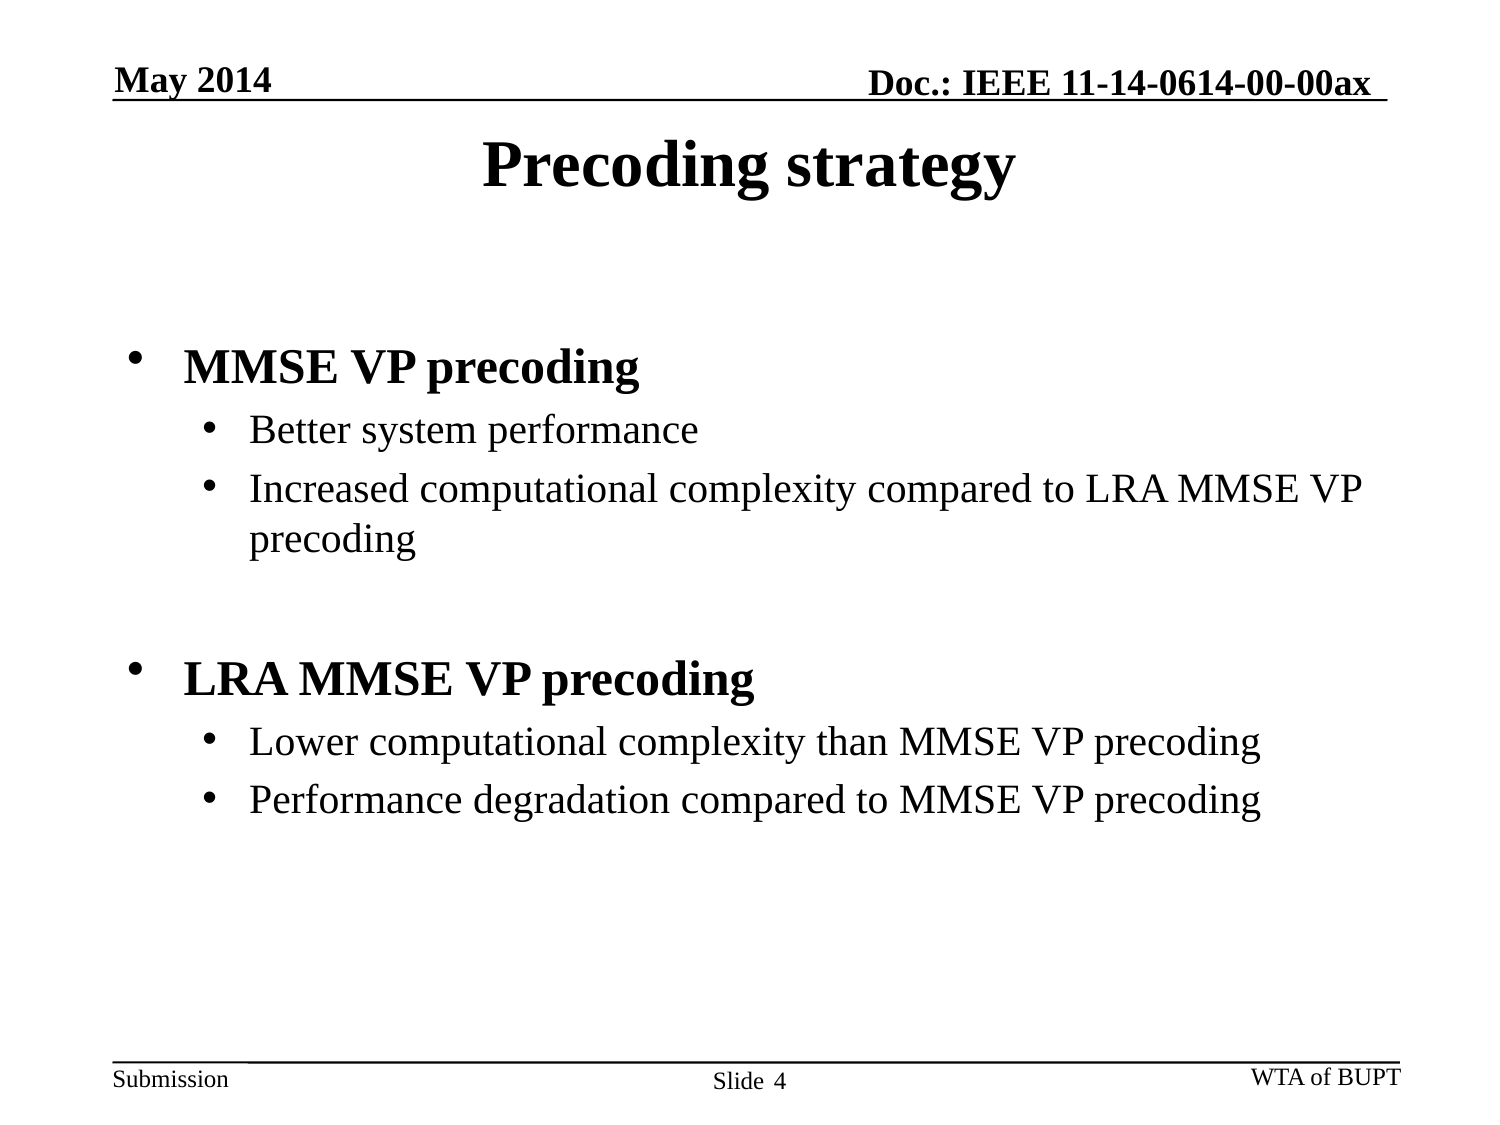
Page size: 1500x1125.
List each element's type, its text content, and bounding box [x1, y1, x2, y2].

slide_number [114, 54, 309, 100]
slide_number Slide 4 [712, 1051, 787, 1098]
title Precoding strategy [112, 112, 1388, 288]
list MMSE VP precoding Better system performance Increased computational complexity compared to LRA MMSE VP precoding LRA MMSE VP precoding Lower computational complexity than MMSE VP precoding Performance degradation compared to MMSE VP precoding [111, 326, 1388, 1059]
text_box Doc.: IEEE 11-14-0614-00-00ax [868, 57, 1372, 103]
footer WTA of BUPT [1179, 1060, 1402, 1091]
